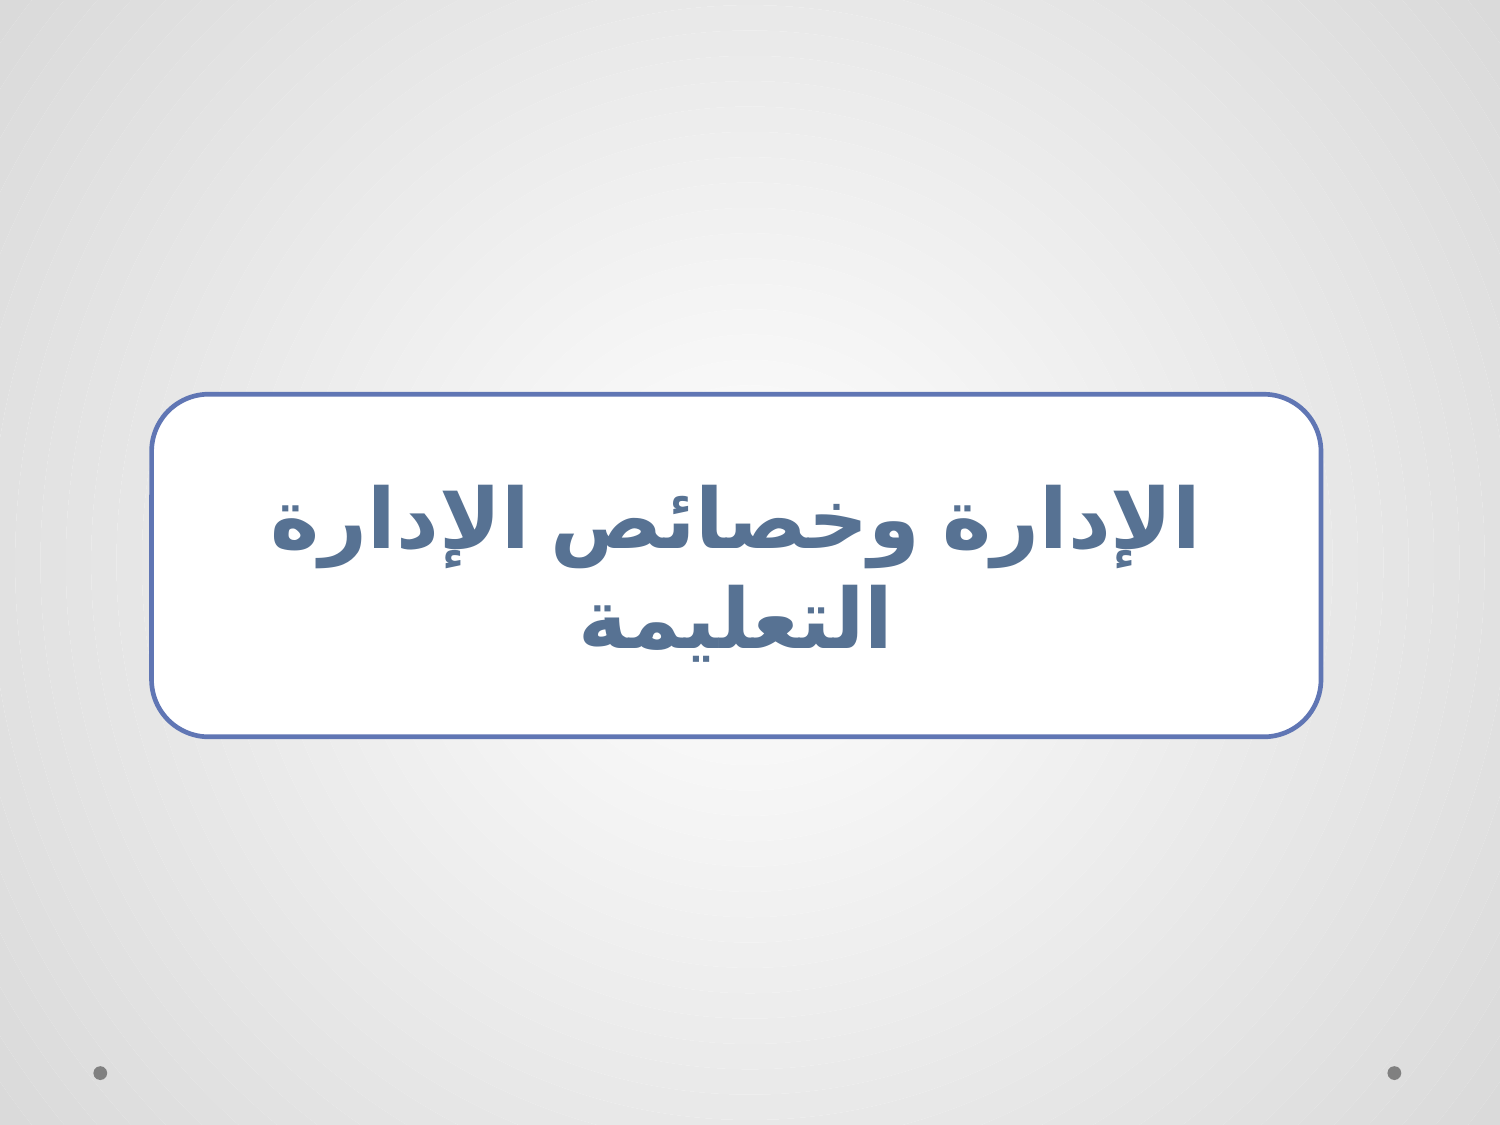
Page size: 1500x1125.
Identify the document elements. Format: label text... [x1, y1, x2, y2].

text_box الإدارة وخصائص الإدارة التعليمة [149, 391, 1324, 740]
